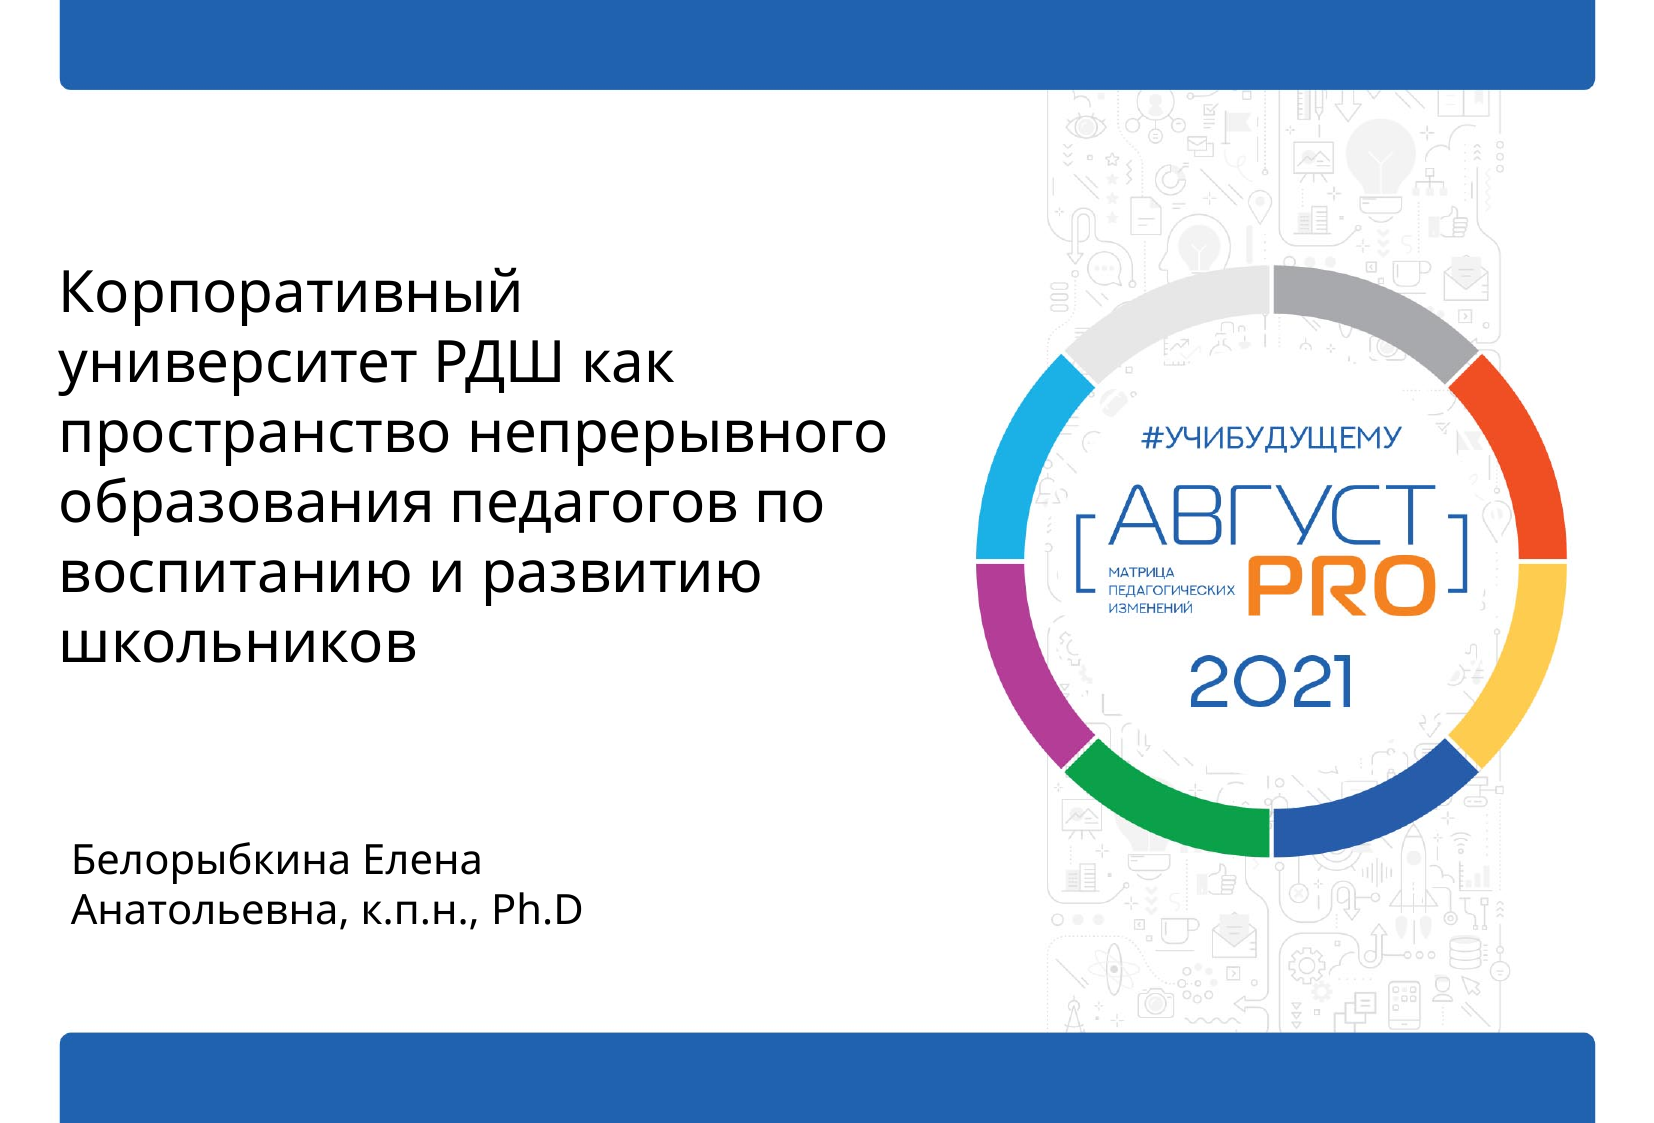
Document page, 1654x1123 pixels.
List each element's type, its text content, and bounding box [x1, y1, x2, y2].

subtitle Белорыбкина Елена Анатольевна, к.п.н., Ph.D [70, 832, 756, 951]
picture [0, 0, 1654, 1123]
title Корпоративный университет РДШ как пространство непрерывного образования педагогов по воспитанию и развитию школьников [58, 253, 898, 384]
